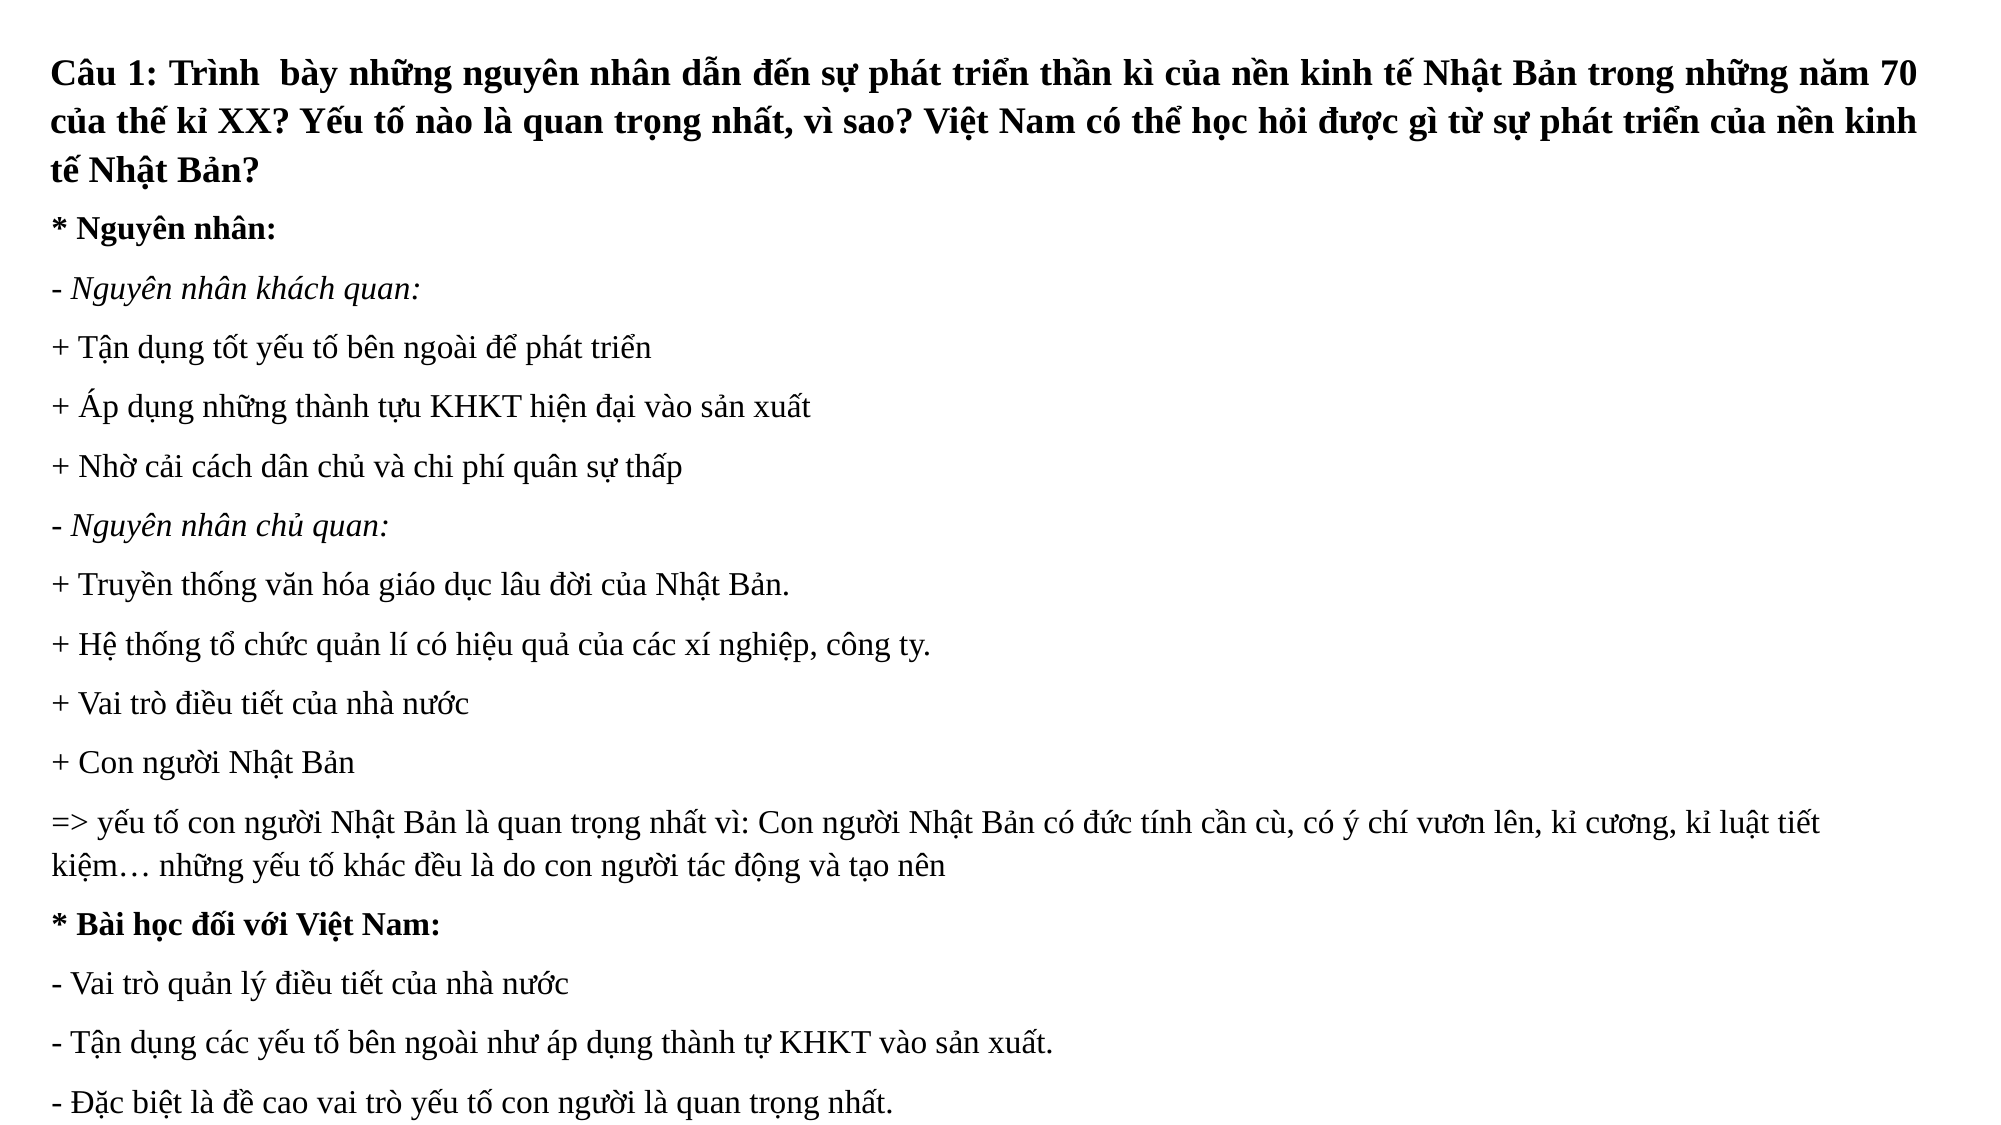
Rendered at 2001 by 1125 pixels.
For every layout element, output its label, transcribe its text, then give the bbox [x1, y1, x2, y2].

text_box Câu 1: Trình bày những nguyên nhân dẫn đến sự phát triển thần kì của nền kinh tế Nhật Bản trong những năm 70 của thế kỉ XX? Yếu tố nào là quan trọng nhất, vì sao? Việt Nam có thể học hỏi được gì từ sự phát triển của nền kinh tế Nhật Bản? [35, 37, 1934, 197]
text_box * Nguyên nhân: - Nguyên nhân khách quan: + Tận dụng tốt yếu tố bên ngoài để phát triển + Áp dụng những thành tựu KHKT hiện đại vào sản xuất + Nhờ cải cách dân chủ và chi phí quân sự thấp - Nguyên nhân chủ quan: + Truyền thống văn hóa giáo dục lâu đời của Nhật Bản. + Hệ thống tổ chức quản lí có hiệu quả của các xí nghiệp, công ty. + Vai trò điều tiết của nhà nước + Con người Nhật Bản => yếu tố con người Nhật Bản là quan trọng nhất vì: Con người Nhật Bản có đức tính cần cù, có ý chí vươn lên, kỉ cương, kỉ luật tiết kiệm… những yếu tố khác đều là do con người tác động và tạo nên * Bài học đối với Việt Nam: - Vai trò quản lý điều tiết của nhà nước - Tận dụng các yếu tố bên ngoài như áp dụng thành tự KHKT vào sản xuất. - Đặc biệt là đề cao vai trò yếu tố con người là quan trọng nhất. [36, 196, 1880, 1125]
